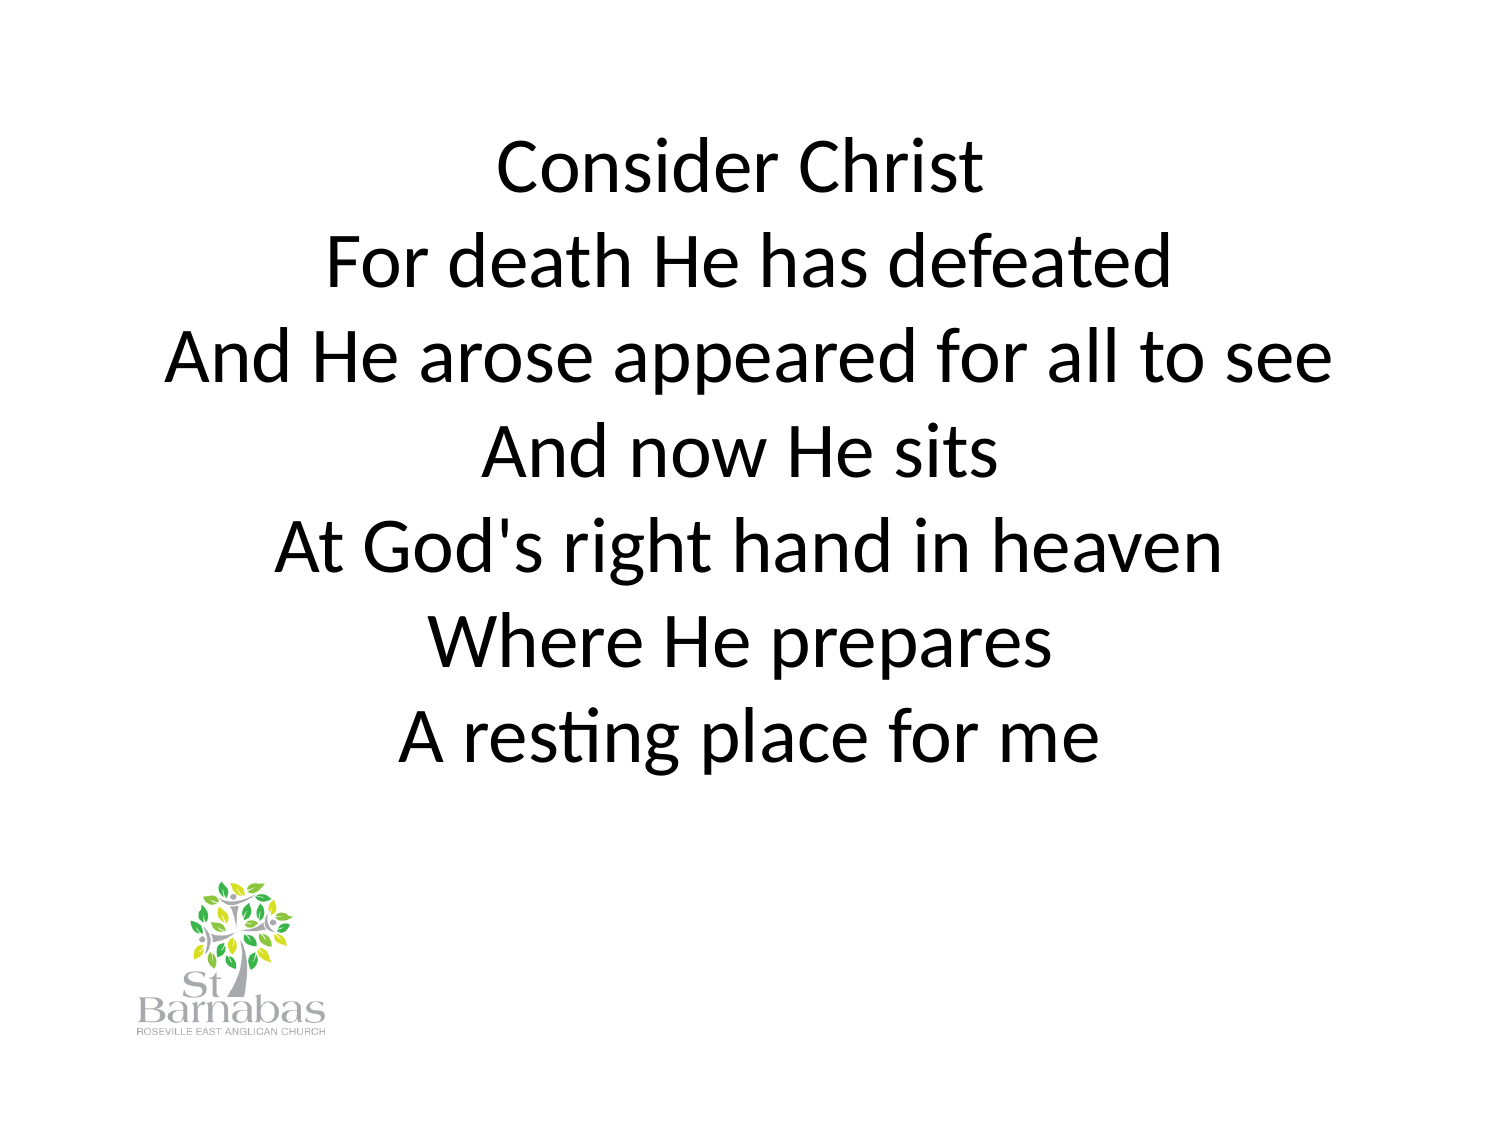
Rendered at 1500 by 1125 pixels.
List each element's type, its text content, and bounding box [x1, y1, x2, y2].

picture [137, 881, 325, 1035]
subtitle Consider Christ For death He has defeated And He arose appeared for all to see And now He sits At God's right hand in heaven Where He prepares A resting place for me [49, 105, 1451, 970]
